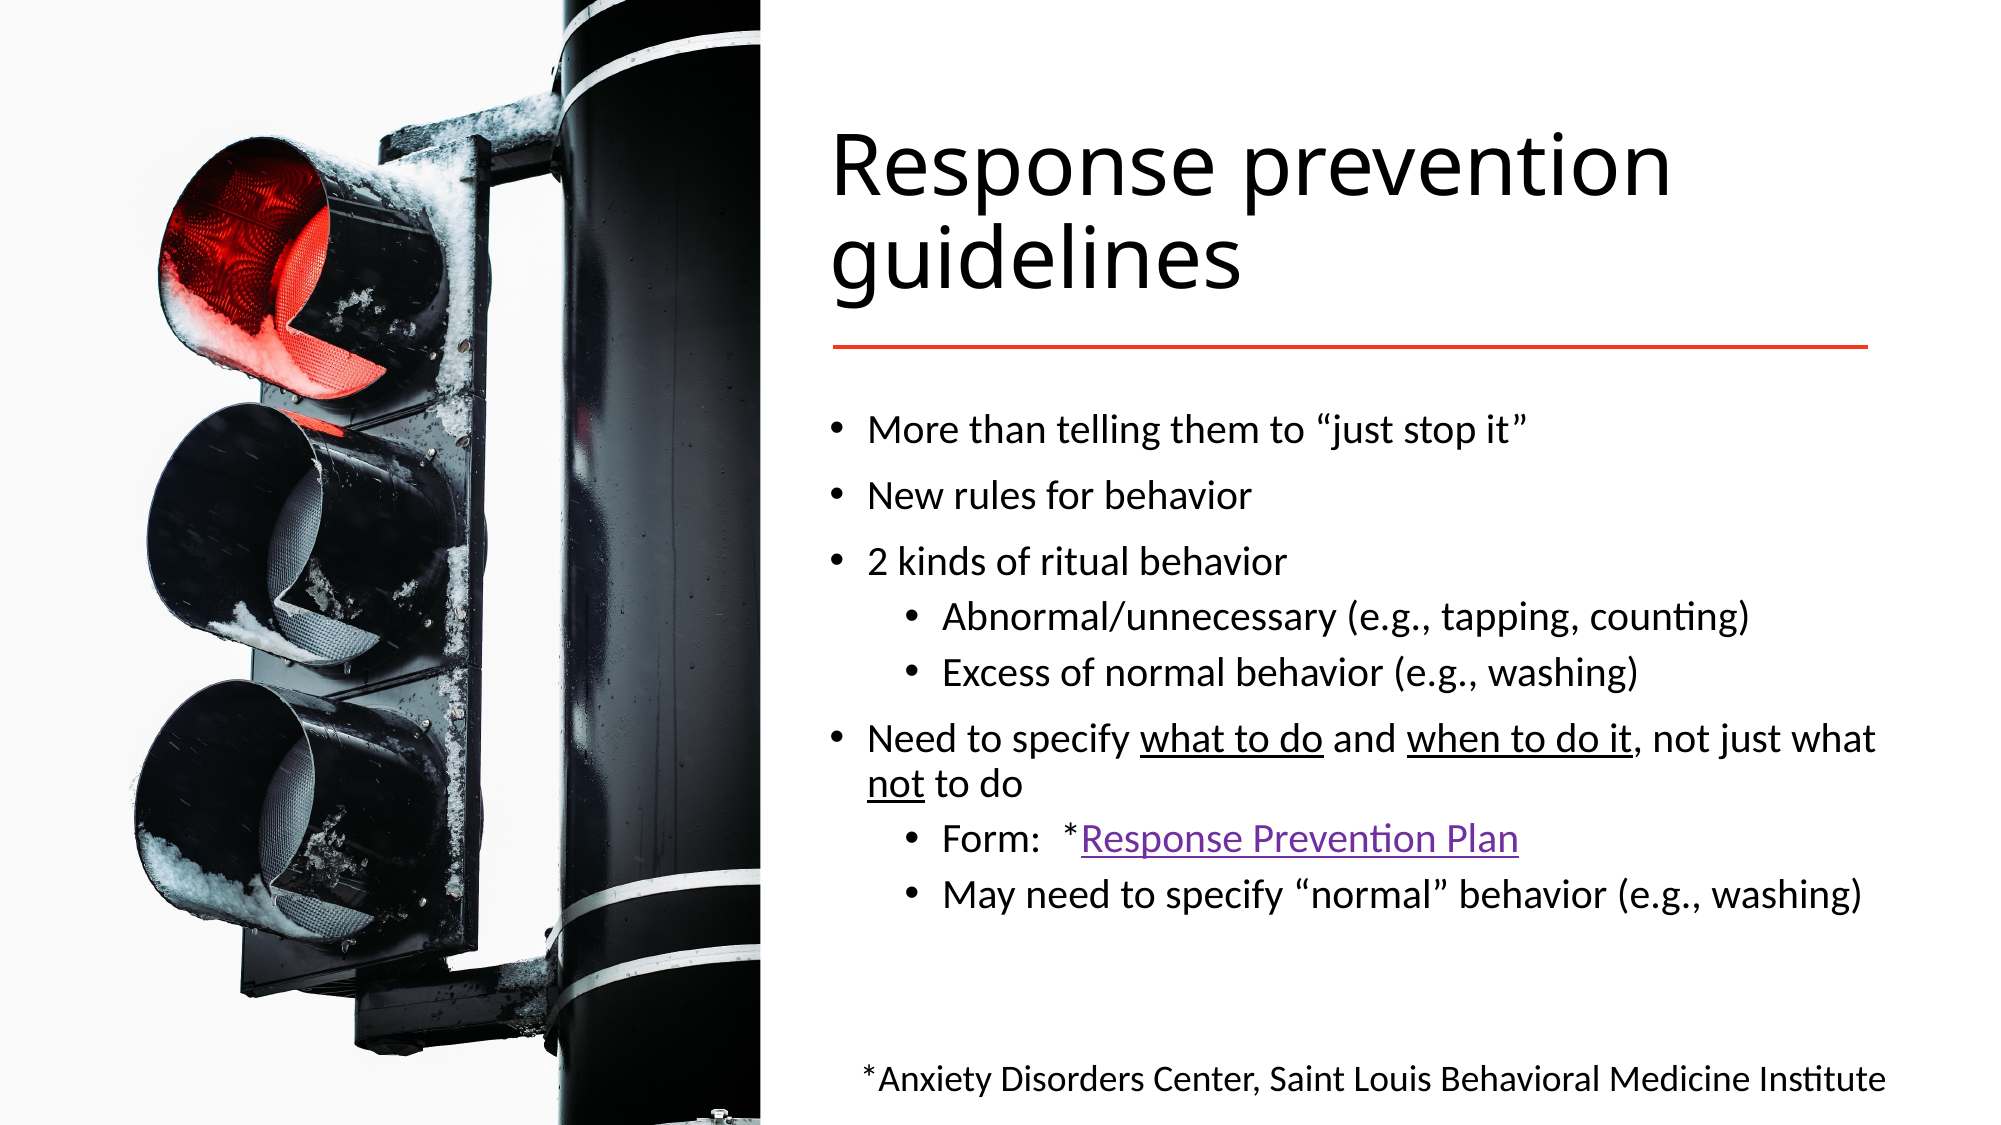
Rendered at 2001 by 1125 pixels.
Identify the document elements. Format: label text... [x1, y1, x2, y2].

text_box *Anxiety Disorders Center, Saint Louis Behavioral Medicine Institute [845, 1046, 1971, 1106]
picture [0, 0, 761, 1125]
title Response prevention guidelines [814, 103, 1895, 315]
list More than telling them to “just stop it” New rules for behavior 2 kinds of ritual behavior Abnormal/unnecessary (e.g., tapping, counting) Excess of normal behavior (e.g., washing) Need to specify what to do and when to do it, not just what not to do Form: *Response Prevention Plan May need to specify “normal” behavior (e.g., washing) [814, 399, 1895, 1021]
